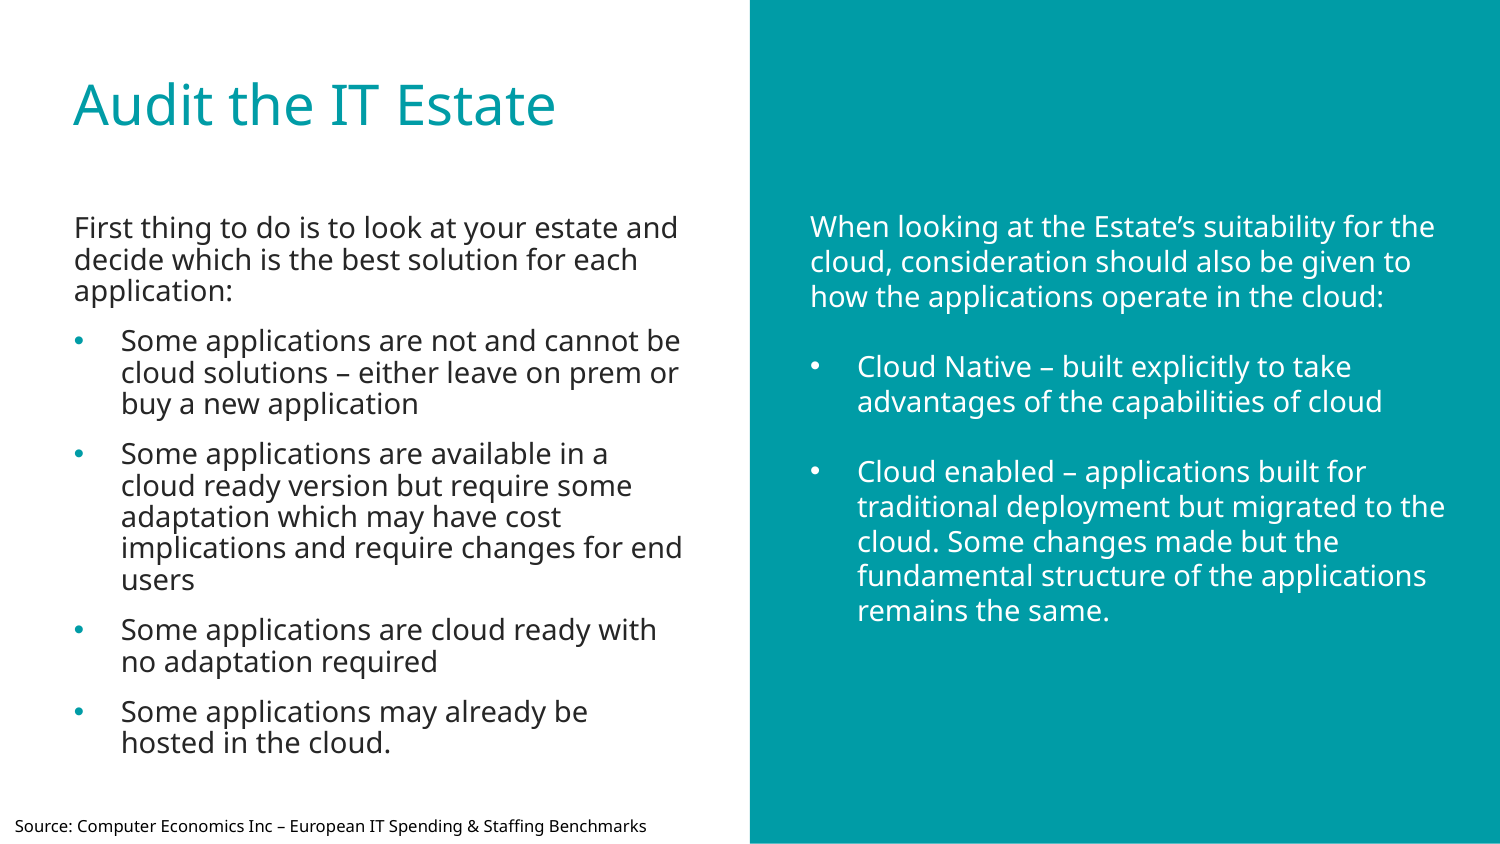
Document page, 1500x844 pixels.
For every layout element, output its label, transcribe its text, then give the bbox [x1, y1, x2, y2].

text_box When looking at the Estate’s suitability for the cloud, consideration should also be given to how the applications operate in the cloud: Cloud Native – built explicitly to take advantages of the capabilities of cloud Cloud enabled – applications built for traditional deployment but migrated to the cloud. Some changes made but the fundamental structure of the applications remains the same. [795, 200, 1468, 636]
list First thing to do is to look at your estate and decide which is the best solution for each application: Some applications are not and cannot be cloud solutions – either leave on prem or buy a new application Some applications are available in a cloud ready version but require some adaptation which may have cost implications and require changes for end users Some applications are cloud ready with no adaptation required Some applications may already be hosted in the cloud. [58, 206, 705, 758]
text_box Source: Computer Economics Inc – European IT Spending & Staffing Benchmarks [0, 808, 1398, 844]
title Audit the IT Estate [58, 61, 1429, 174]
